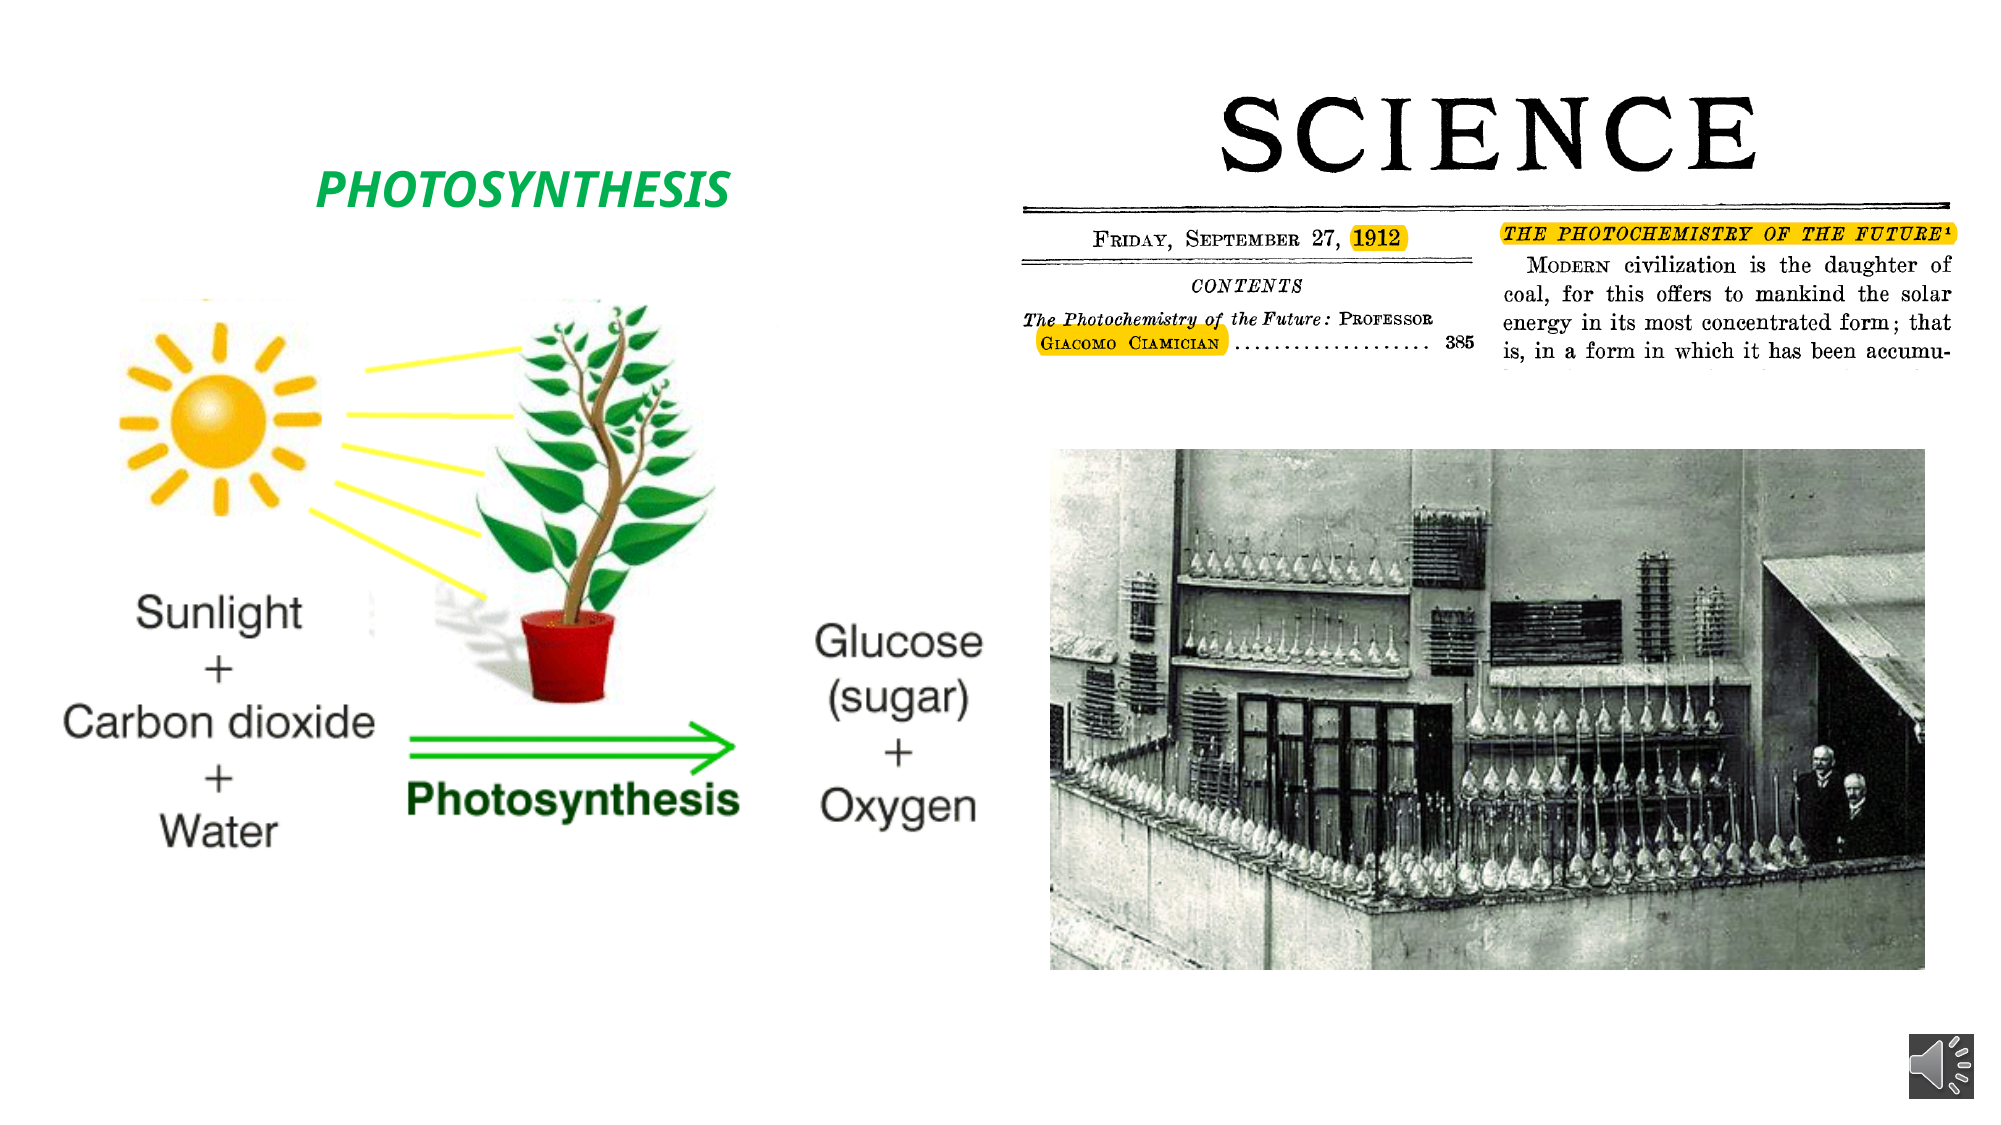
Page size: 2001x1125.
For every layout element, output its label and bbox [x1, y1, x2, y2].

text_box [37, 149, 987, 900]
picture [1908, 1033, 1975, 1100]
text_box [987, 49, 1981, 970]
